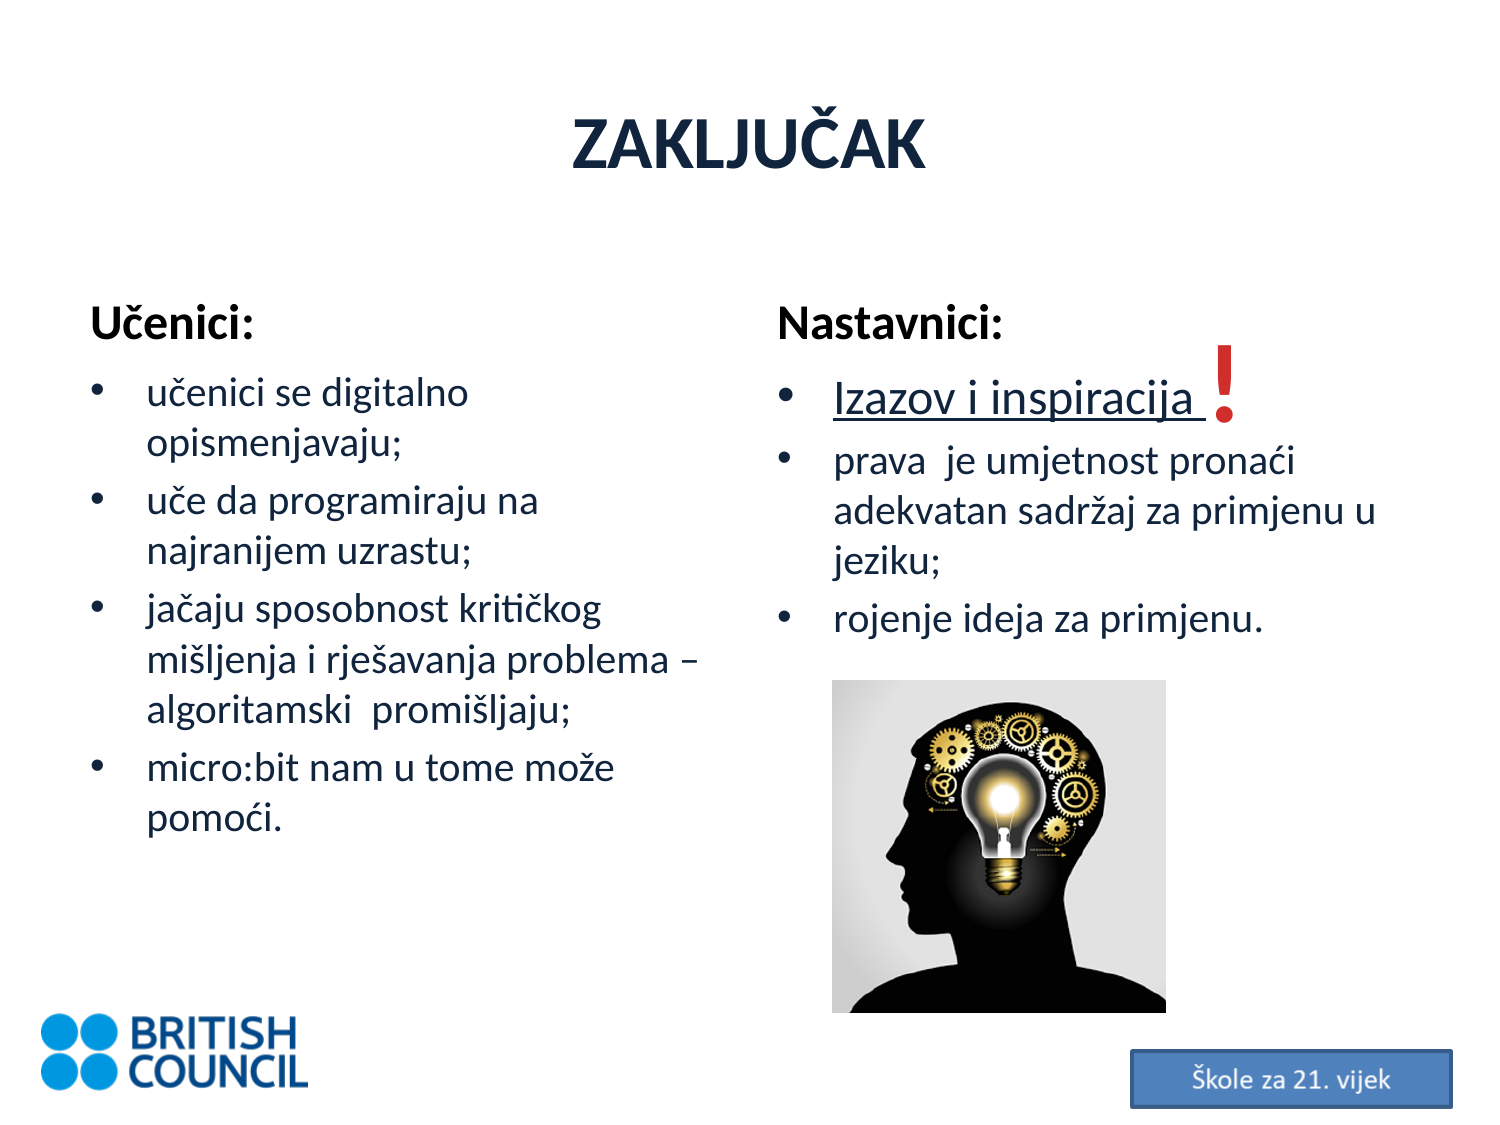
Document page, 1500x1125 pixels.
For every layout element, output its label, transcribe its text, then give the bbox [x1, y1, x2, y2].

list Izazov i inspiracija prava je umjetnost pronaći adekvatan sadržaj za primjenu u jeziku; rojenje ideja za primjenu. [761, 356, 1425, 1005]
list Učenici: [75, 251, 738, 356]
picture [832, 680, 1166, 1014]
text_box ! [1190, 302, 1258, 453]
list Nastavnici: [761, 251, 1425, 356]
list učenici se digitalno opismenjavaju; uče da programiraju na najranijem uzrastu; jačaju sposobnost kritičkog mišljenja i rješavanja problema – algoritamski promišljaju; micro:bit nam u tome može pomoći. [75, 356, 738, 870]
picture [1130, 1048, 1454, 1115]
title ZAKLJUČAK [75, 45, 1425, 233]
picture [41, 952, 308, 1125]
